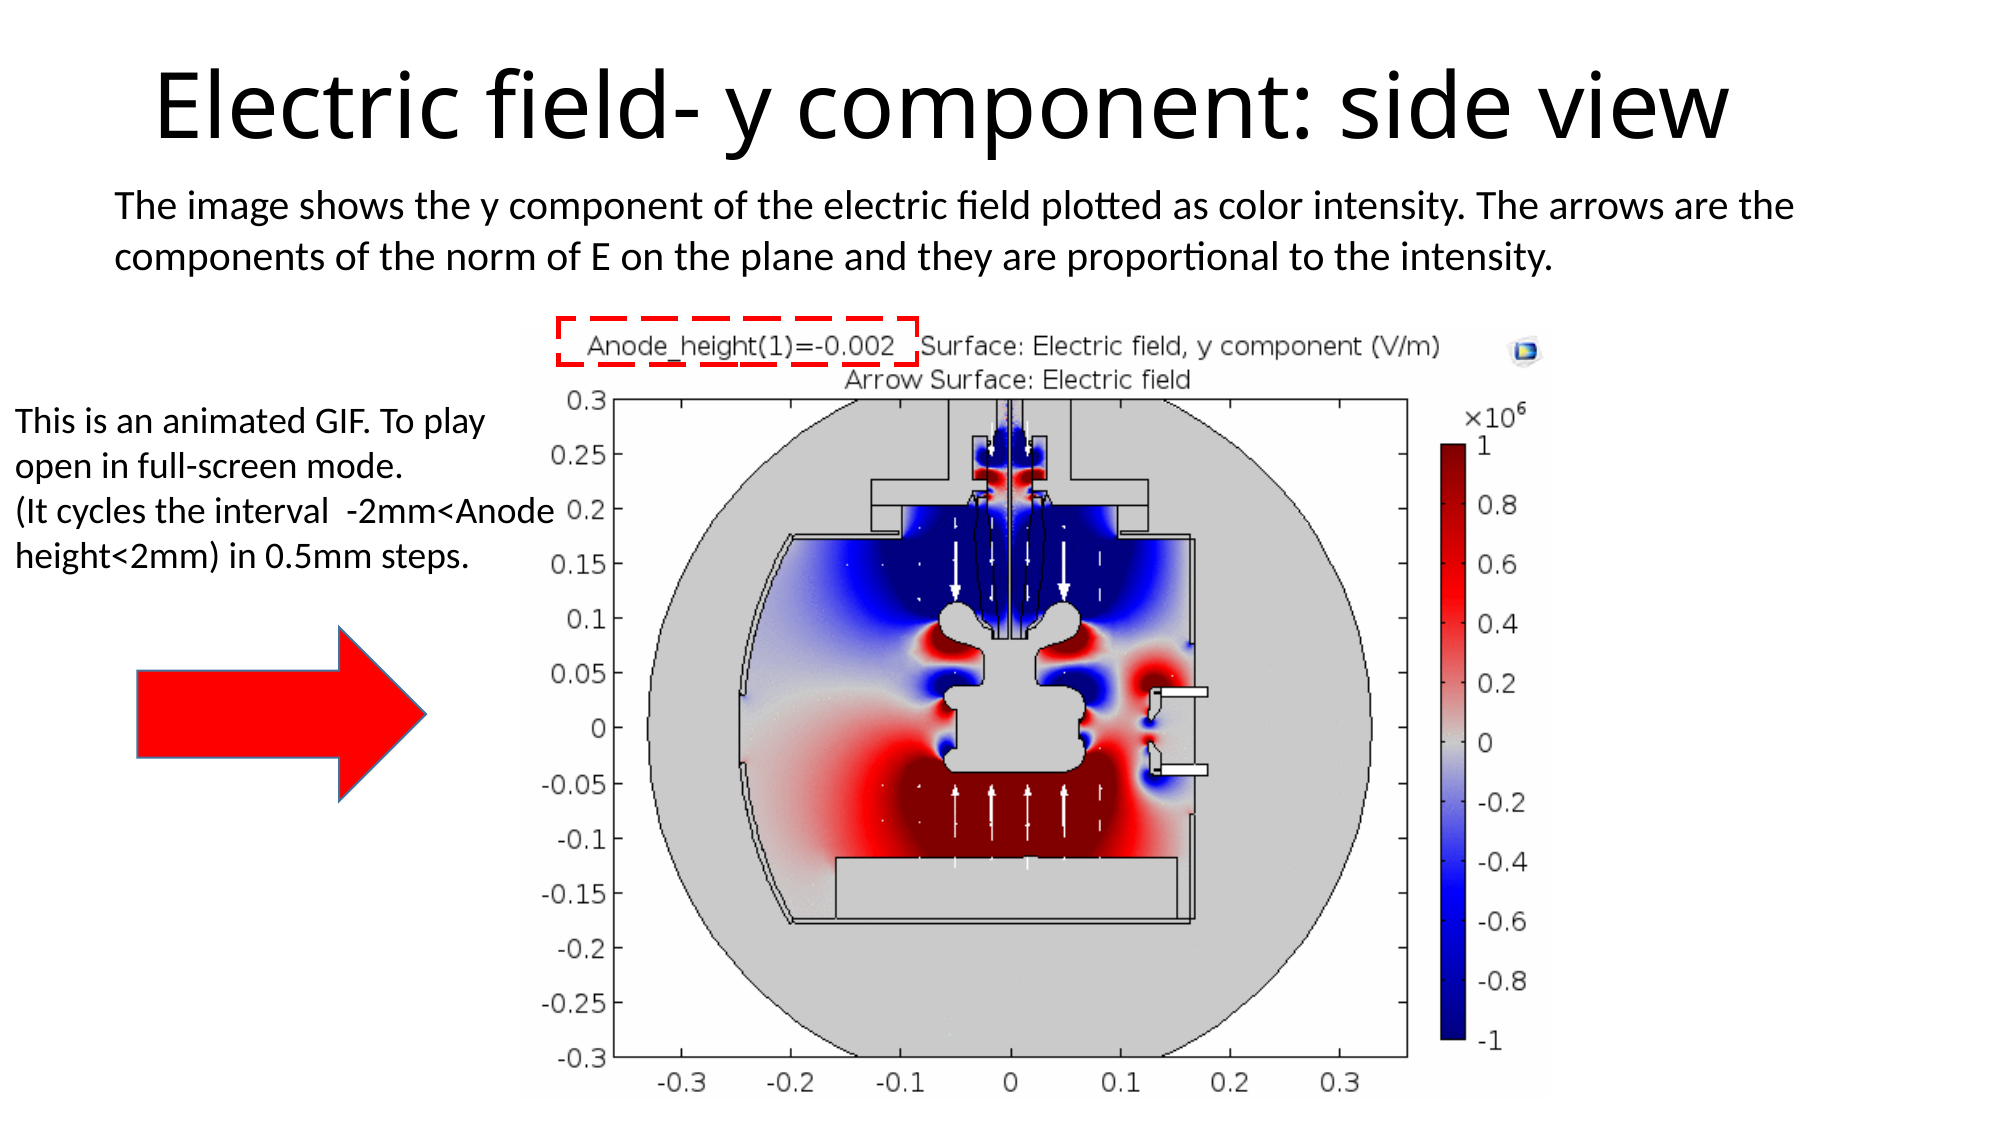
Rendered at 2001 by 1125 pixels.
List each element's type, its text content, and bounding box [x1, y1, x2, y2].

text_box [557, 318, 918, 328]
title Electric field- y component: side view [137, 0, 1863, 170]
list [520, 328, 1550, 1100]
text_box This is an animated GIF. To play open in full-screen mode. (It cycles the interval -2mm<Anode height<2mm) in 0.5mm steps. [0, 388, 520, 583]
text_box [136, 624, 428, 804]
text_box The image shows the y component of the electric field plotted as color intensity. The arrows are the components of the norm of E on the plane and they are proportional to the intensity. [99, 170, 1889, 286]
